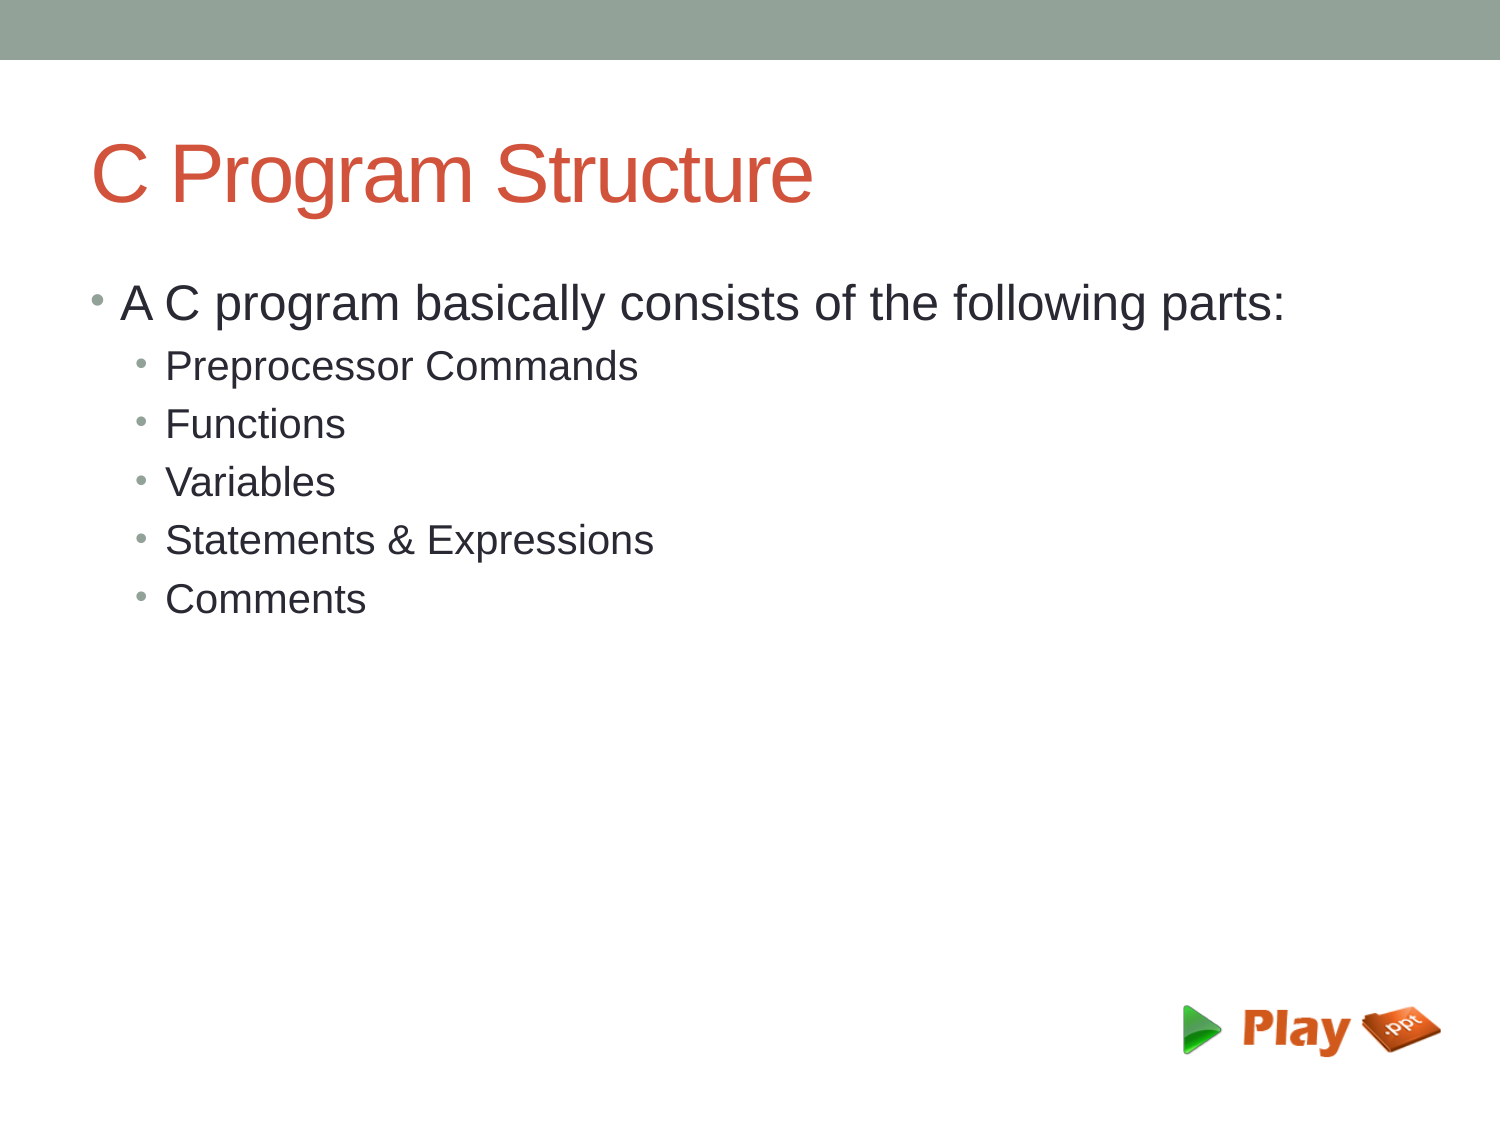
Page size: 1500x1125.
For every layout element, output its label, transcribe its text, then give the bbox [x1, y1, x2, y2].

list A C program basically consists of the following parts: Preprocessor Commands Functions Variables Statements & Expressions Comments [75, 262, 1425, 1063]
picture [1162, 995, 1461, 1063]
title C Program Structure [75, 87, 1425, 250]
